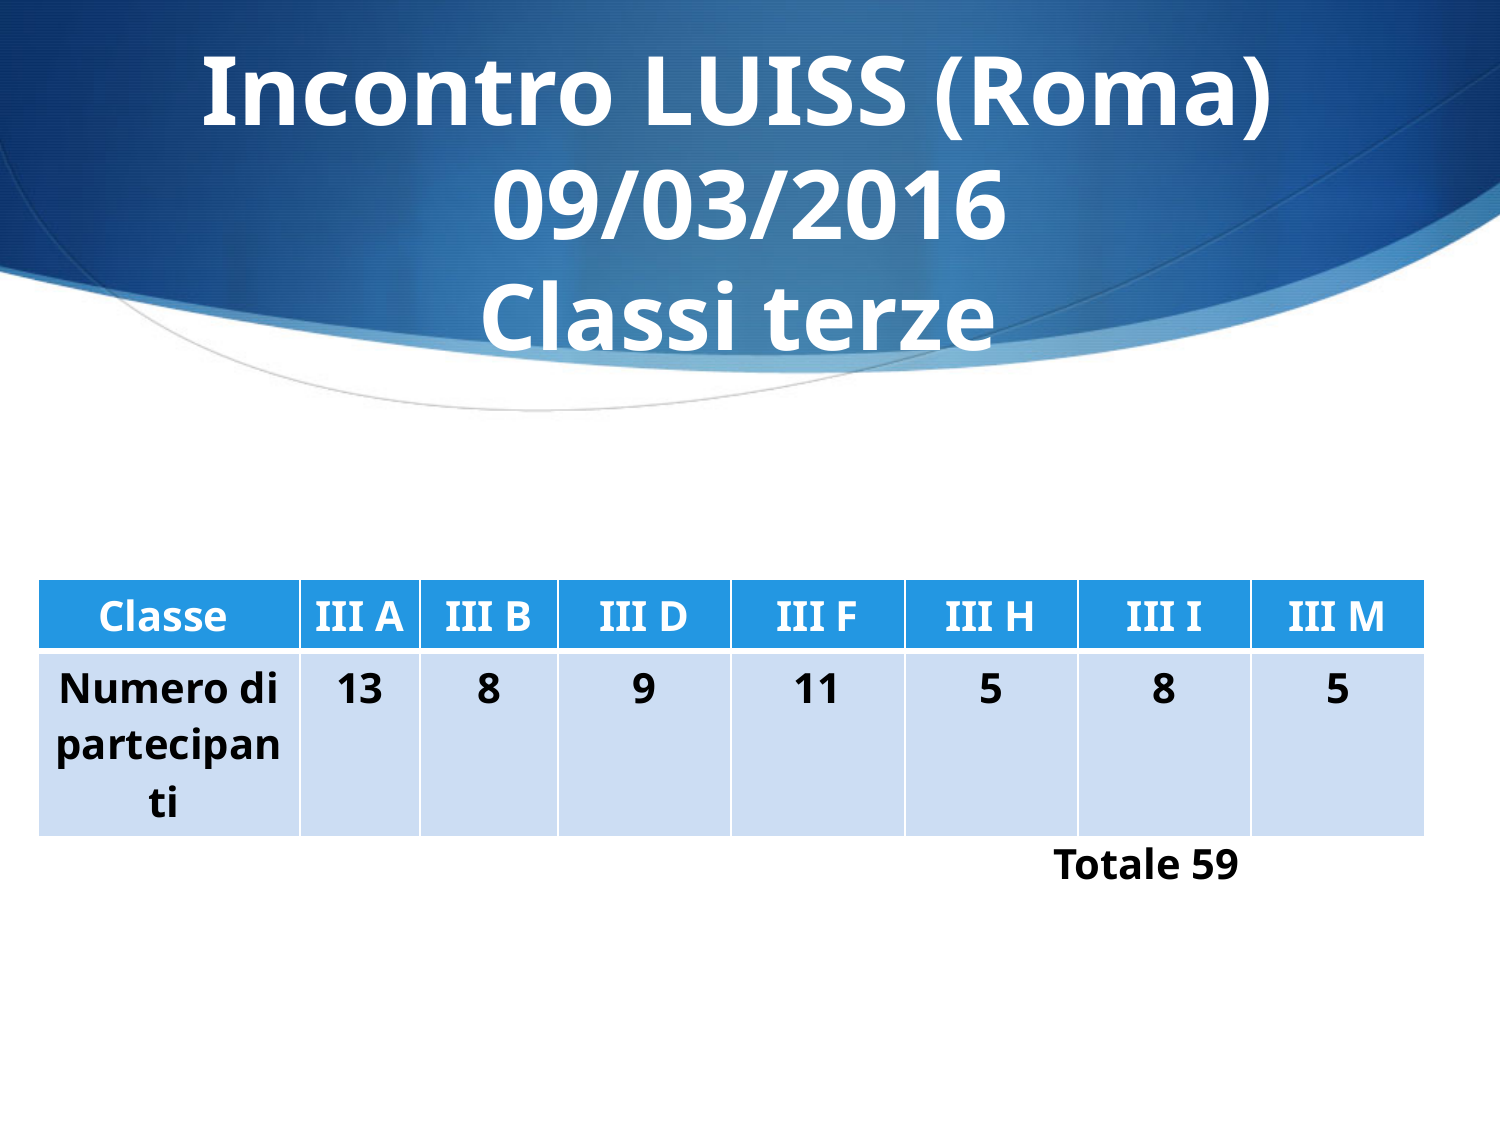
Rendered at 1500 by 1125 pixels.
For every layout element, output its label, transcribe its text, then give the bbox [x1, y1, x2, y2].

table_cell 11 [732, 654, 904, 836]
table_header III A [301, 580, 419, 648]
table_cell 5 [1252, 654, 1424, 836]
table_header Classe [39, 580, 299, 648]
table_header III M [1252, 580, 1424, 648]
table_cell 13 [301, 654, 419, 836]
table_header III D [559, 580, 730, 648]
table_header III B [421, 580, 557, 648]
table_cell 5 [906, 654, 1077, 836]
text_box Totale 59 [1038, 830, 1255, 896]
table_cell 8 [421, 654, 557, 836]
table_cell Numero di partecipanti [39, 654, 299, 836]
table_header III H [906, 580, 1077, 648]
picture [0, 0, 1500, 1125]
table_header III F [732, 580, 904, 648]
table_cell 9 [559, 654, 730, 836]
table_cell 8 [1079, 654, 1250, 830]
title Incontro LUISS (Roma) 09/03/2016 Classi terze [75, 150, 1425, 338]
table_header III I [1079, 580, 1250, 648]
